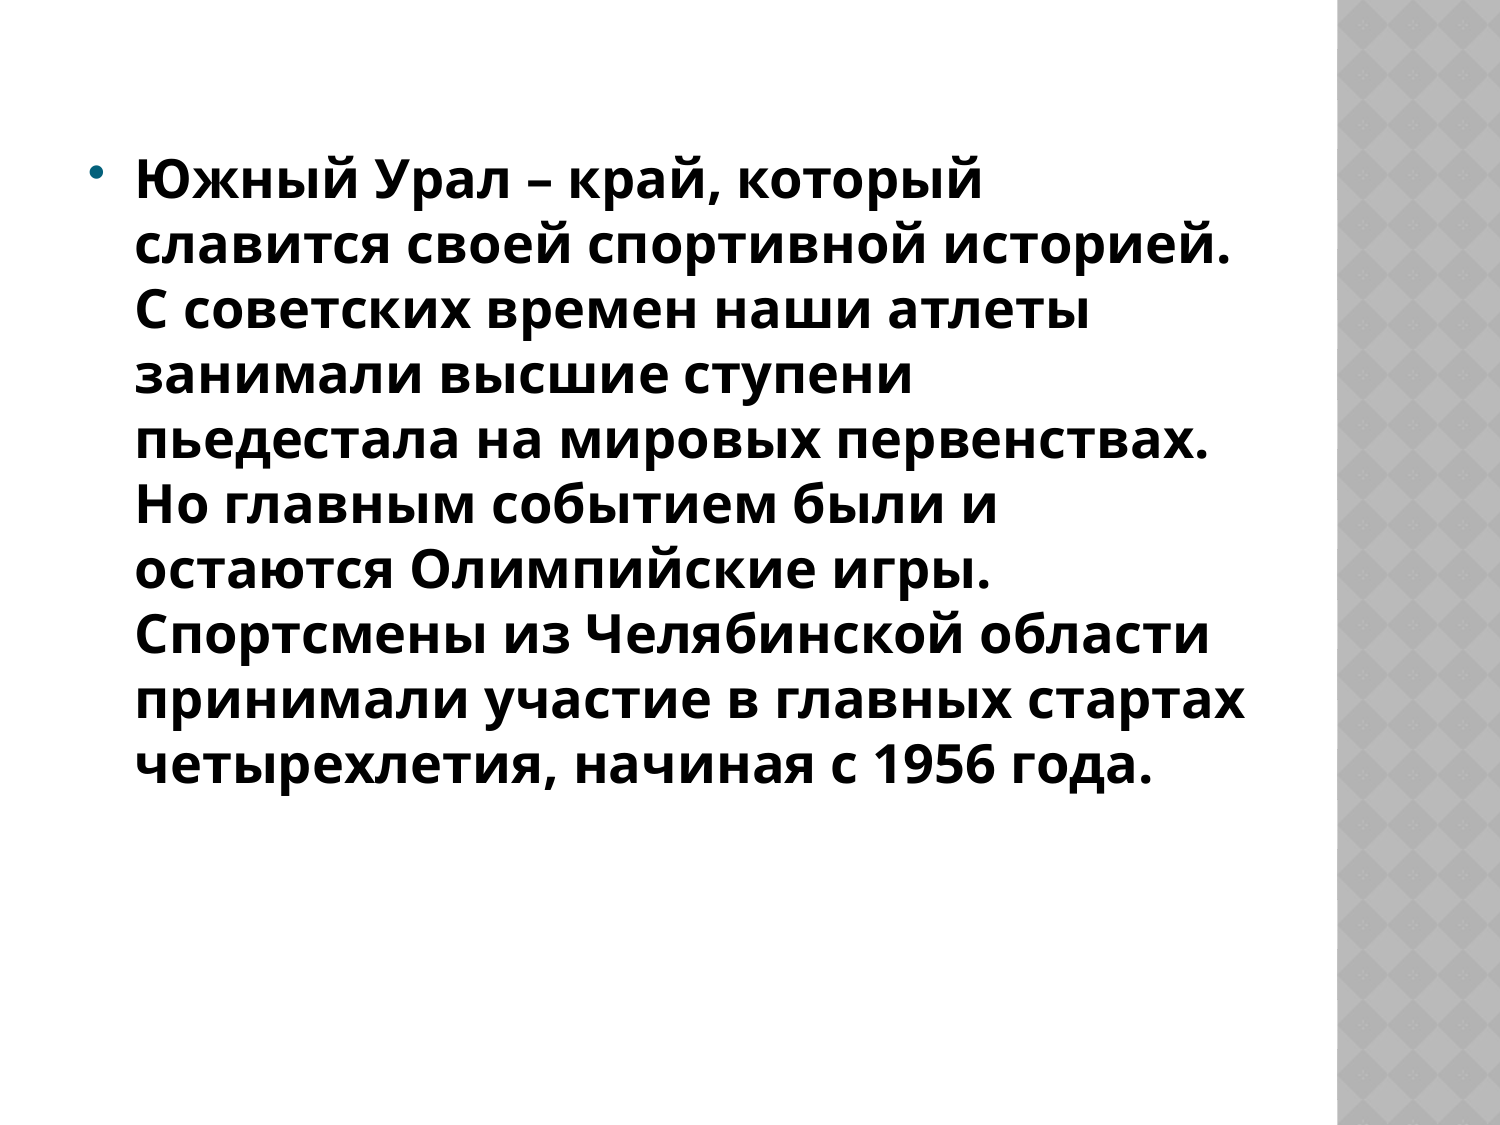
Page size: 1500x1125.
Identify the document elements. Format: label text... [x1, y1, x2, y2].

list Южный Урал – край, который славится своей спортивной историей. С советских времен наши атлеты занимали высшие ступени пьедестала на мировых первенствах. Но главным событием были и остаются Олимпийские игры. Спортсмены из Челябинской области принимали участие в главных стартах четырехлетия, начиная с 1956 года. [75, 137, 1263, 1059]
